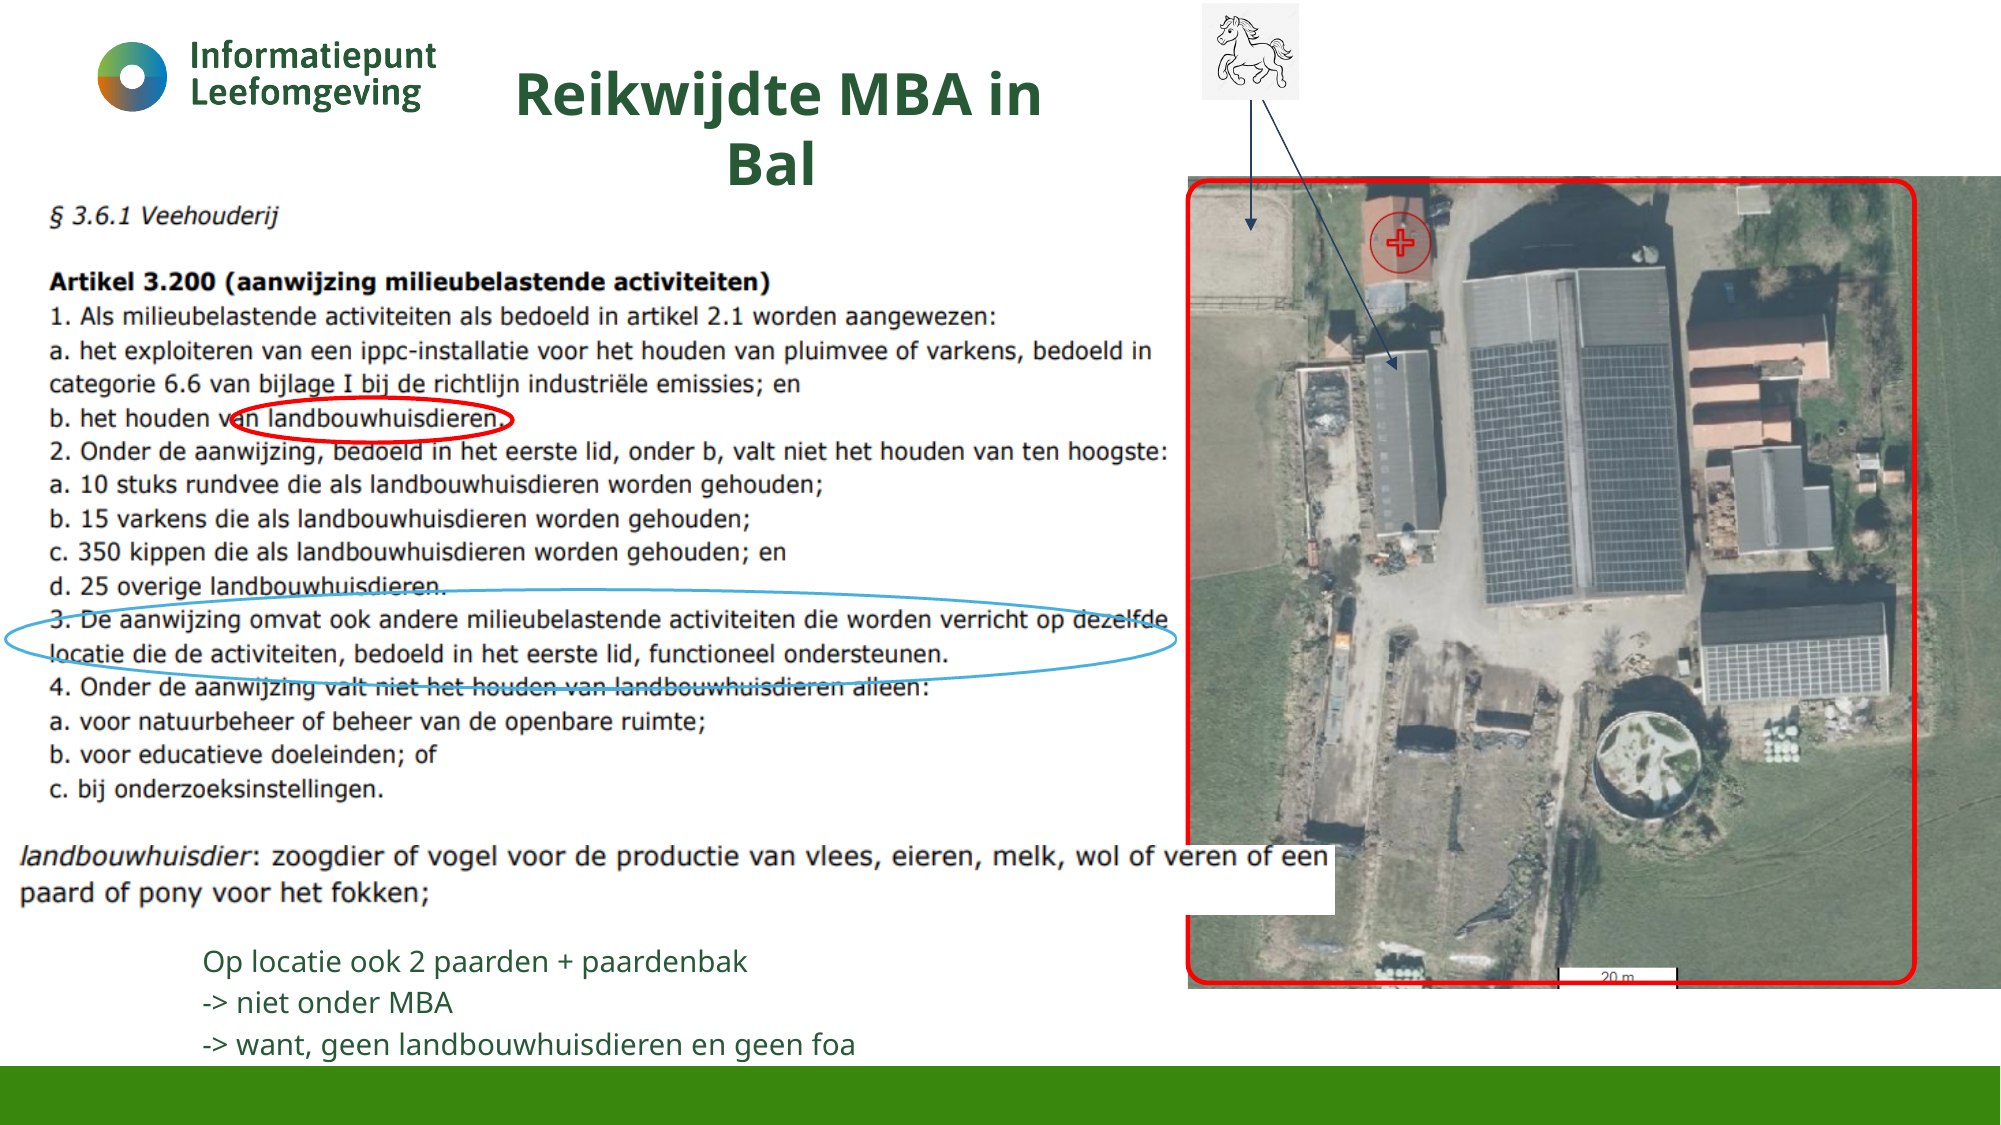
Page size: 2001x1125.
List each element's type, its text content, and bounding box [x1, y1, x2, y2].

picture [4, 176, 2001, 990]
picture [4, 200, 1178, 812]
text_box Op locatie ook 2 paarden + paardenbak -> niet onder MBA -> want, geen landbouwhuisdieren en geen foa [187, 935, 1188, 1069]
picture [1202, 2, 1300, 100]
picture [68, 12, 513, 142]
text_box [1261, 97, 1397, 371]
title Reikwijdte MBA in Bal [494, 50, 1064, 198]
